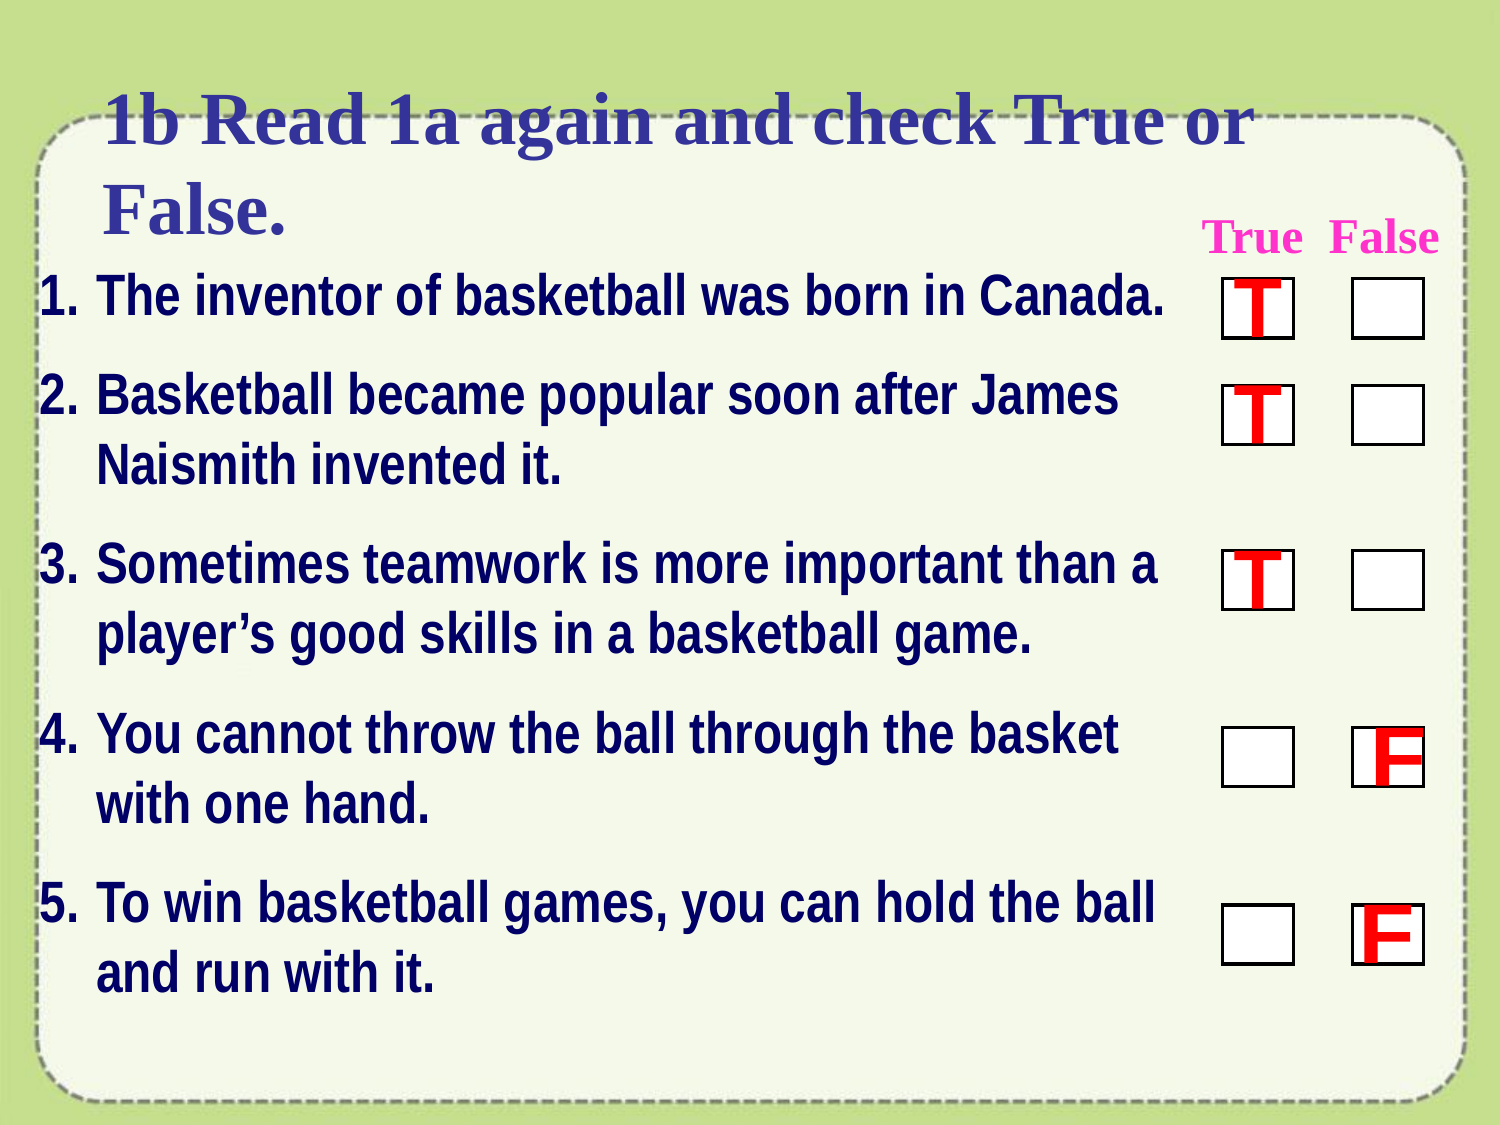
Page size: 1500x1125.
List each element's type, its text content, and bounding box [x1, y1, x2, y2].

text_box [1352, 550, 1424, 610]
text_box True False [1186, 196, 1500, 272]
text_box [1222, 278, 1294, 338]
text_box [1222, 727, 1294, 787]
text_box [1352, 385, 1424, 445]
text_box [1222, 904, 1294, 965]
text_box The inventor of basketball was born in Canada. Basketball became popular soon after James Naismith invented it. Sometimes teamwork is more important than a player’s good skills in a basketball game. You cannot throw the ball through the basket with one hand. To win basketball games, you can hold the ball and run with it. [24, 249, 1224, 1012]
text_box [1222, 550, 1294, 610]
text_box [1352, 278, 1424, 338]
text_box [1352, 727, 1424, 787]
picture [0, 0, 1500, 1125]
text_box 1b Read 1a again and check True or False. [87, 62, 1388, 249]
text_box [1222, 385, 1294, 445]
text_box [1352, 904, 1424, 965]
